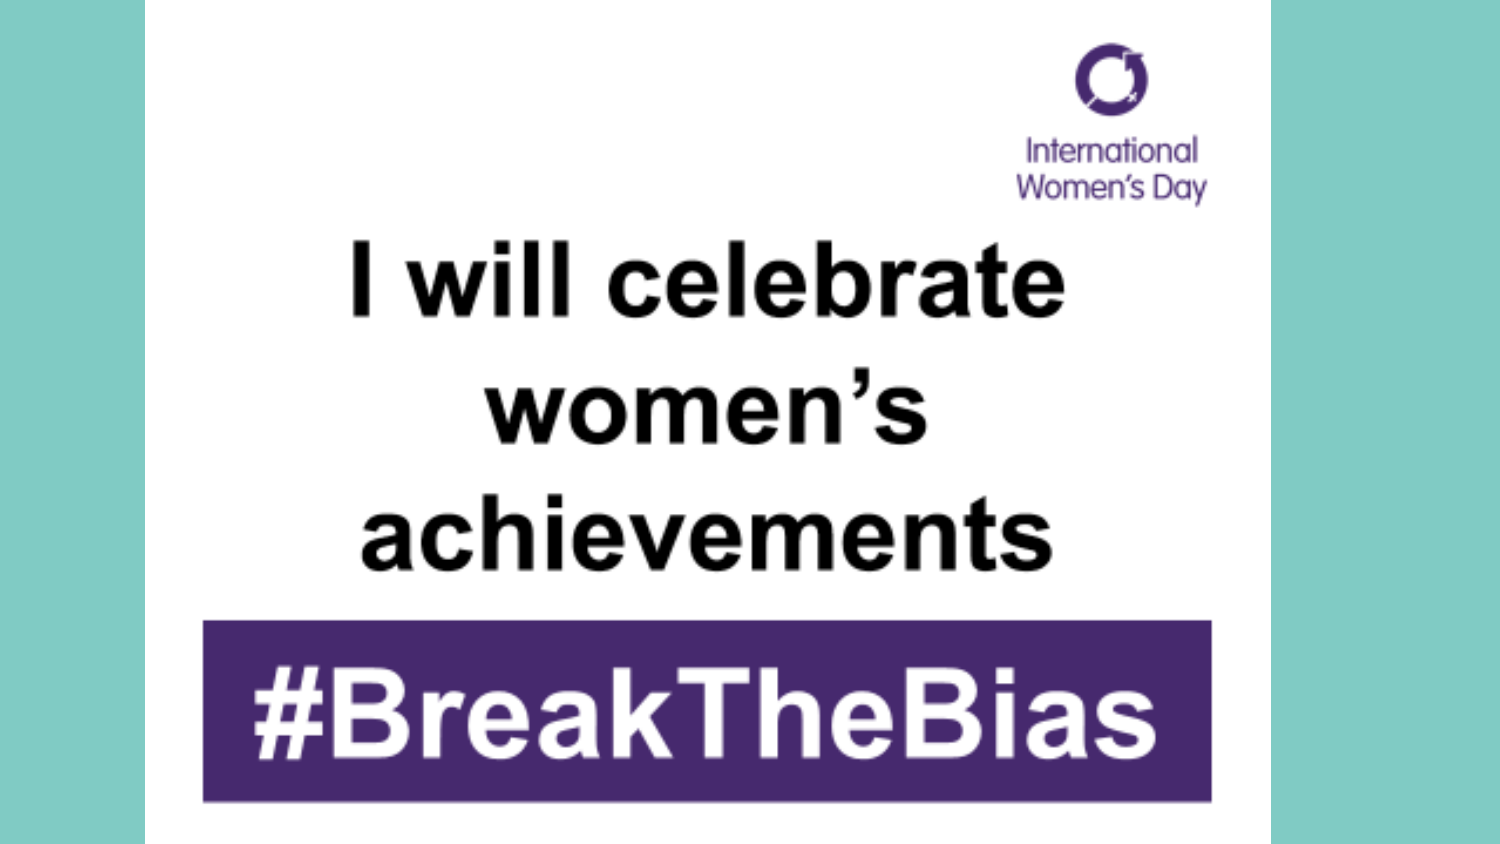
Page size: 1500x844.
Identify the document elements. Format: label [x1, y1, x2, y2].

picture [144, 0, 1271, 844]
